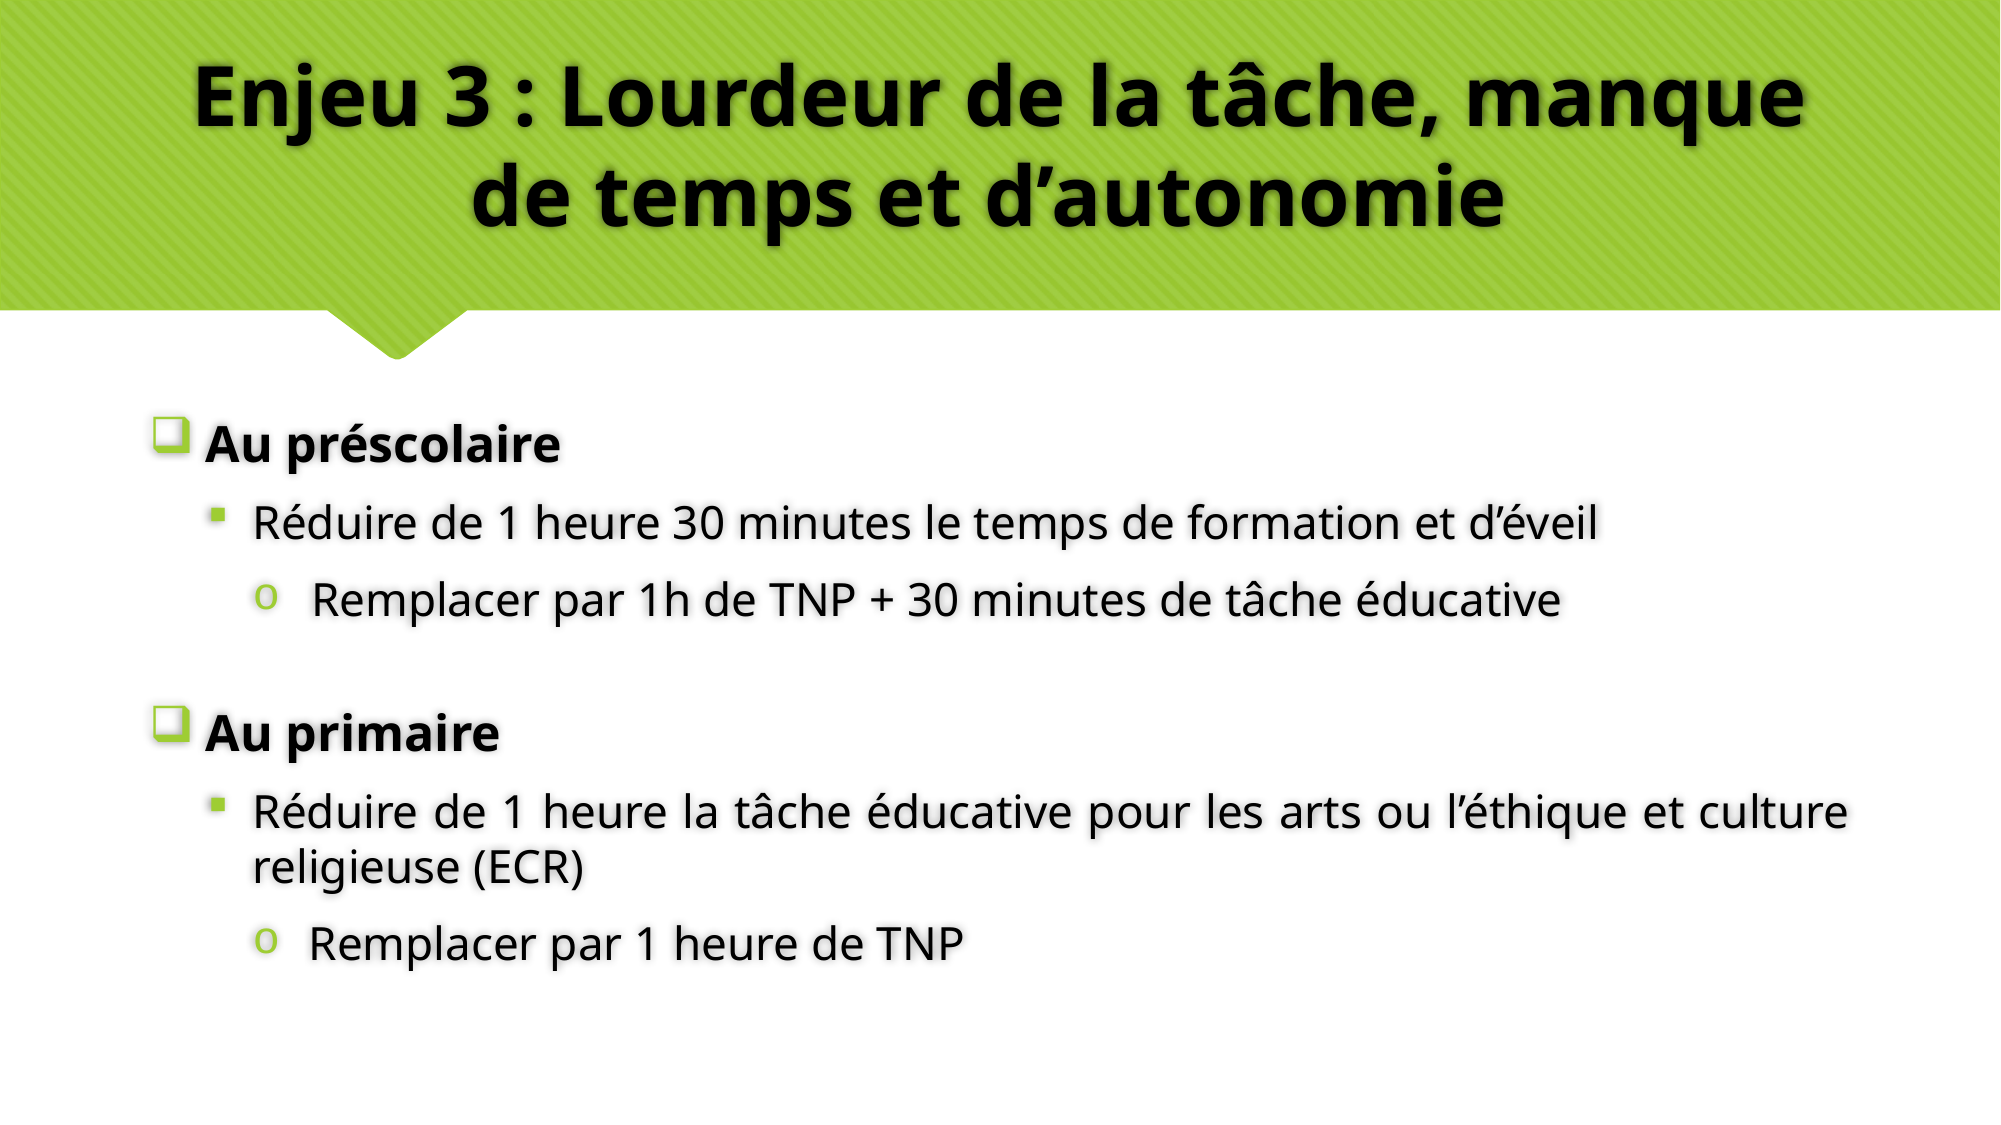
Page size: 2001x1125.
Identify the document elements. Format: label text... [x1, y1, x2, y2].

list Au préscolaire Réduire de 1 heure 30 minutes le temps de formation et d’éveil Remplacer par 1h de TNP + 30 minutes de tâche éducative Au primaire Réduire de 1 heure la tâche éducative pour les arts ou l’éthique et culture religieuse (ECR) Remplacer par 1 heure de TNP [134, 380, 1866, 1114]
title Enjeu 3 : Lourdeur de la tâche, manque de temps et d’autonomie [132, 91, 1868, 251]
